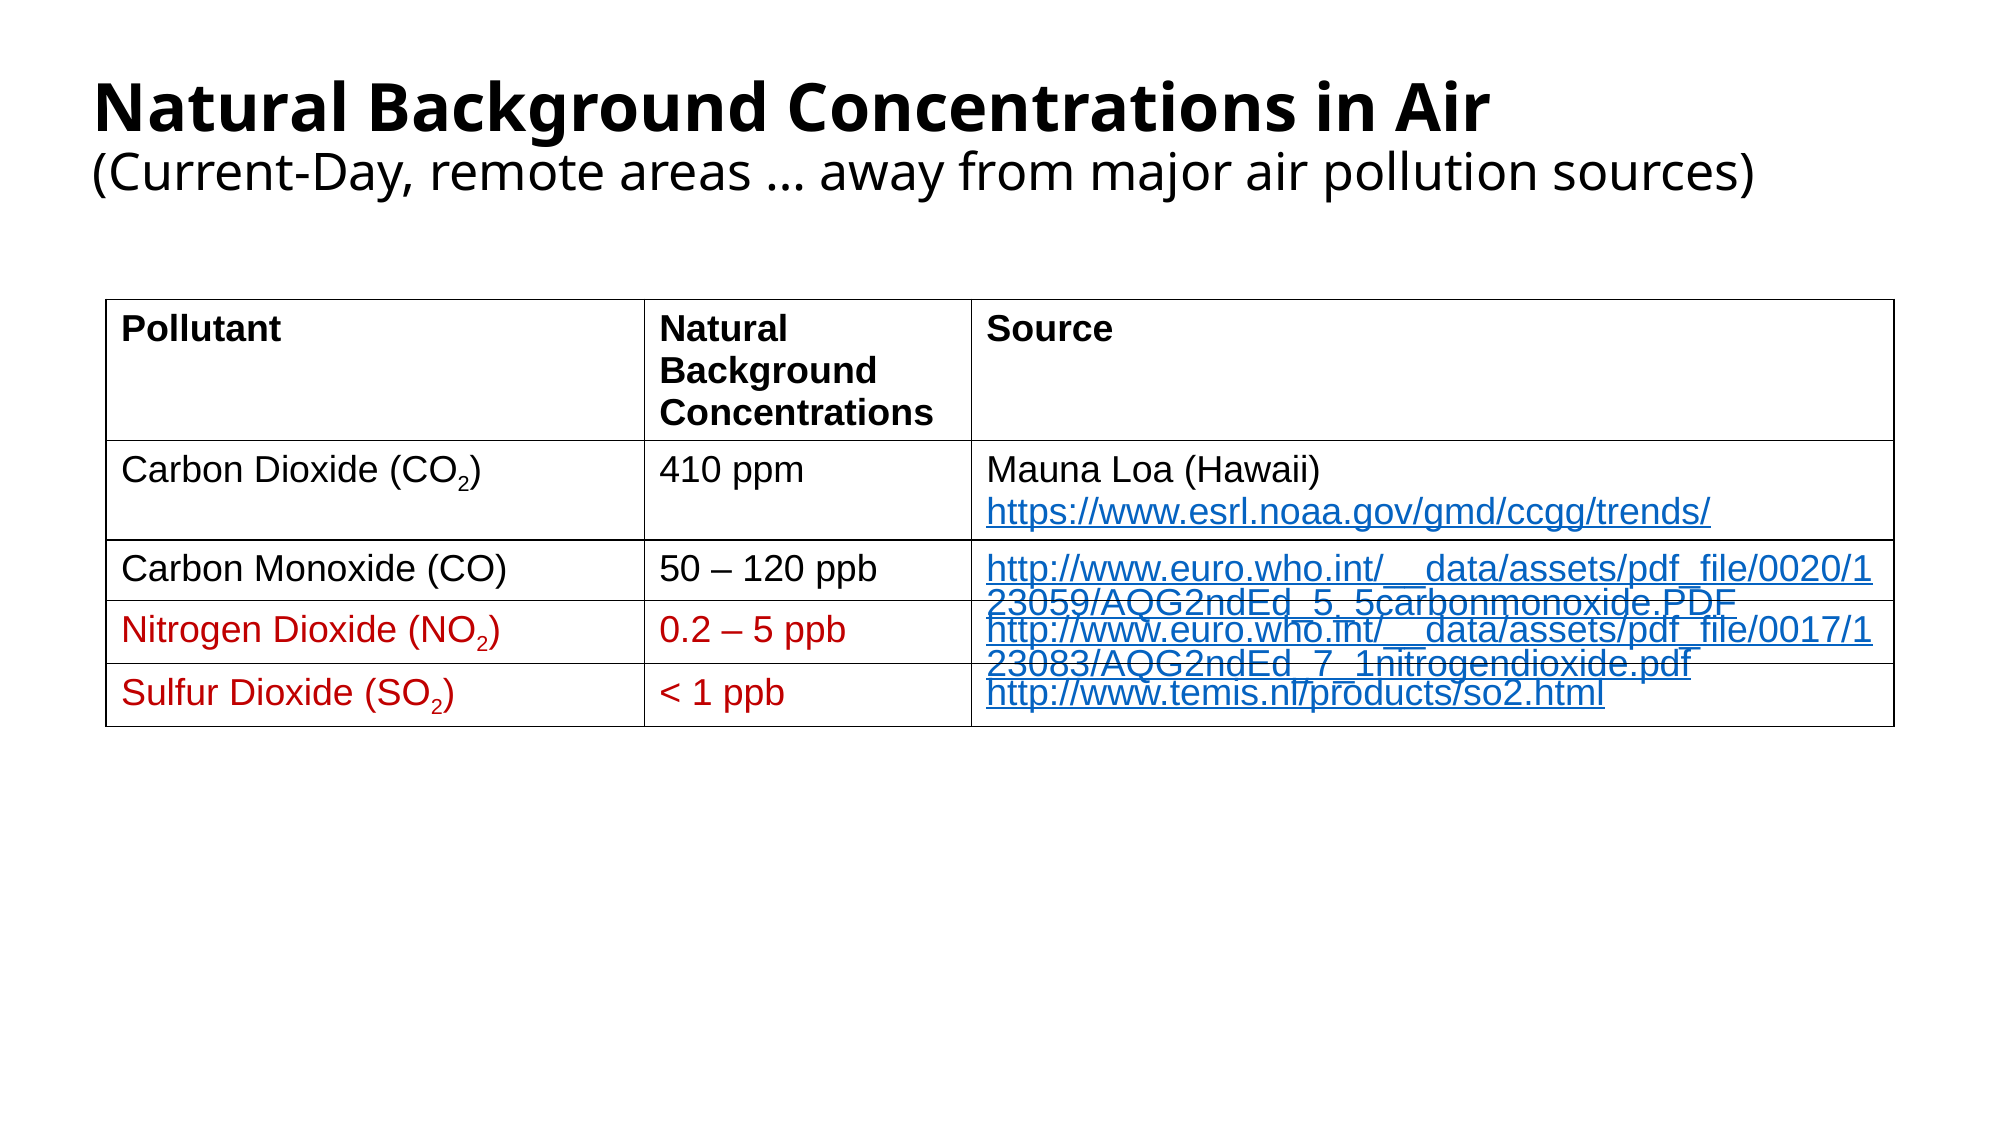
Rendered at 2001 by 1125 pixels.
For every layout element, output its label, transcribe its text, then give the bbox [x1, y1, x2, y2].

table_header Natural Background Concentrations [645, 300, 971, 440]
table_cell 0.2 – 5 ppb [645, 601, 971, 663]
table_cell Sulfur Dioxide (SO2) [107, 664, 644, 726]
table_cell Carbon Dioxide (CO2) [107, 441, 644, 539]
table_cell http://www.euro.who.int/__data/assets/pdf_file/0020/123059/AQG2ndEd_5_5carbonmonoxide.PDF [972, 541, 1893, 600]
table_cell < 1 ppb [645, 664, 971, 726]
table_header Pollutant [107, 300, 644, 440]
table_cell Nitrogen Dioxide (NO2) [107, 601, 644, 663]
table_cell Mauna Loa (Hawaii) https://www.esrl.noaa.gov/gmd/ccgg/trends/ [972, 441, 1893, 539]
table_cell 410 ppm [645, 441, 971, 539]
table_cell Carbon Monoxide (CO) [107, 541, 644, 600]
table_header Source [972, 300, 1893, 440]
table_cell 50 – 120 ppb [645, 541, 971, 600]
title Natural Background Concentrations in Air (Current-Day, remote areas … away from major air pollution sources) [78, 63, 1803, 213]
table_cell http://www.temis.nl/products/so2.html [972, 664, 1893, 726]
table_cell http://www.euro.who.int/__data/assets/pdf_file/0017/123083/AQG2ndEd_7_1nitrogendioxide.pdf [972, 601, 1893, 663]
